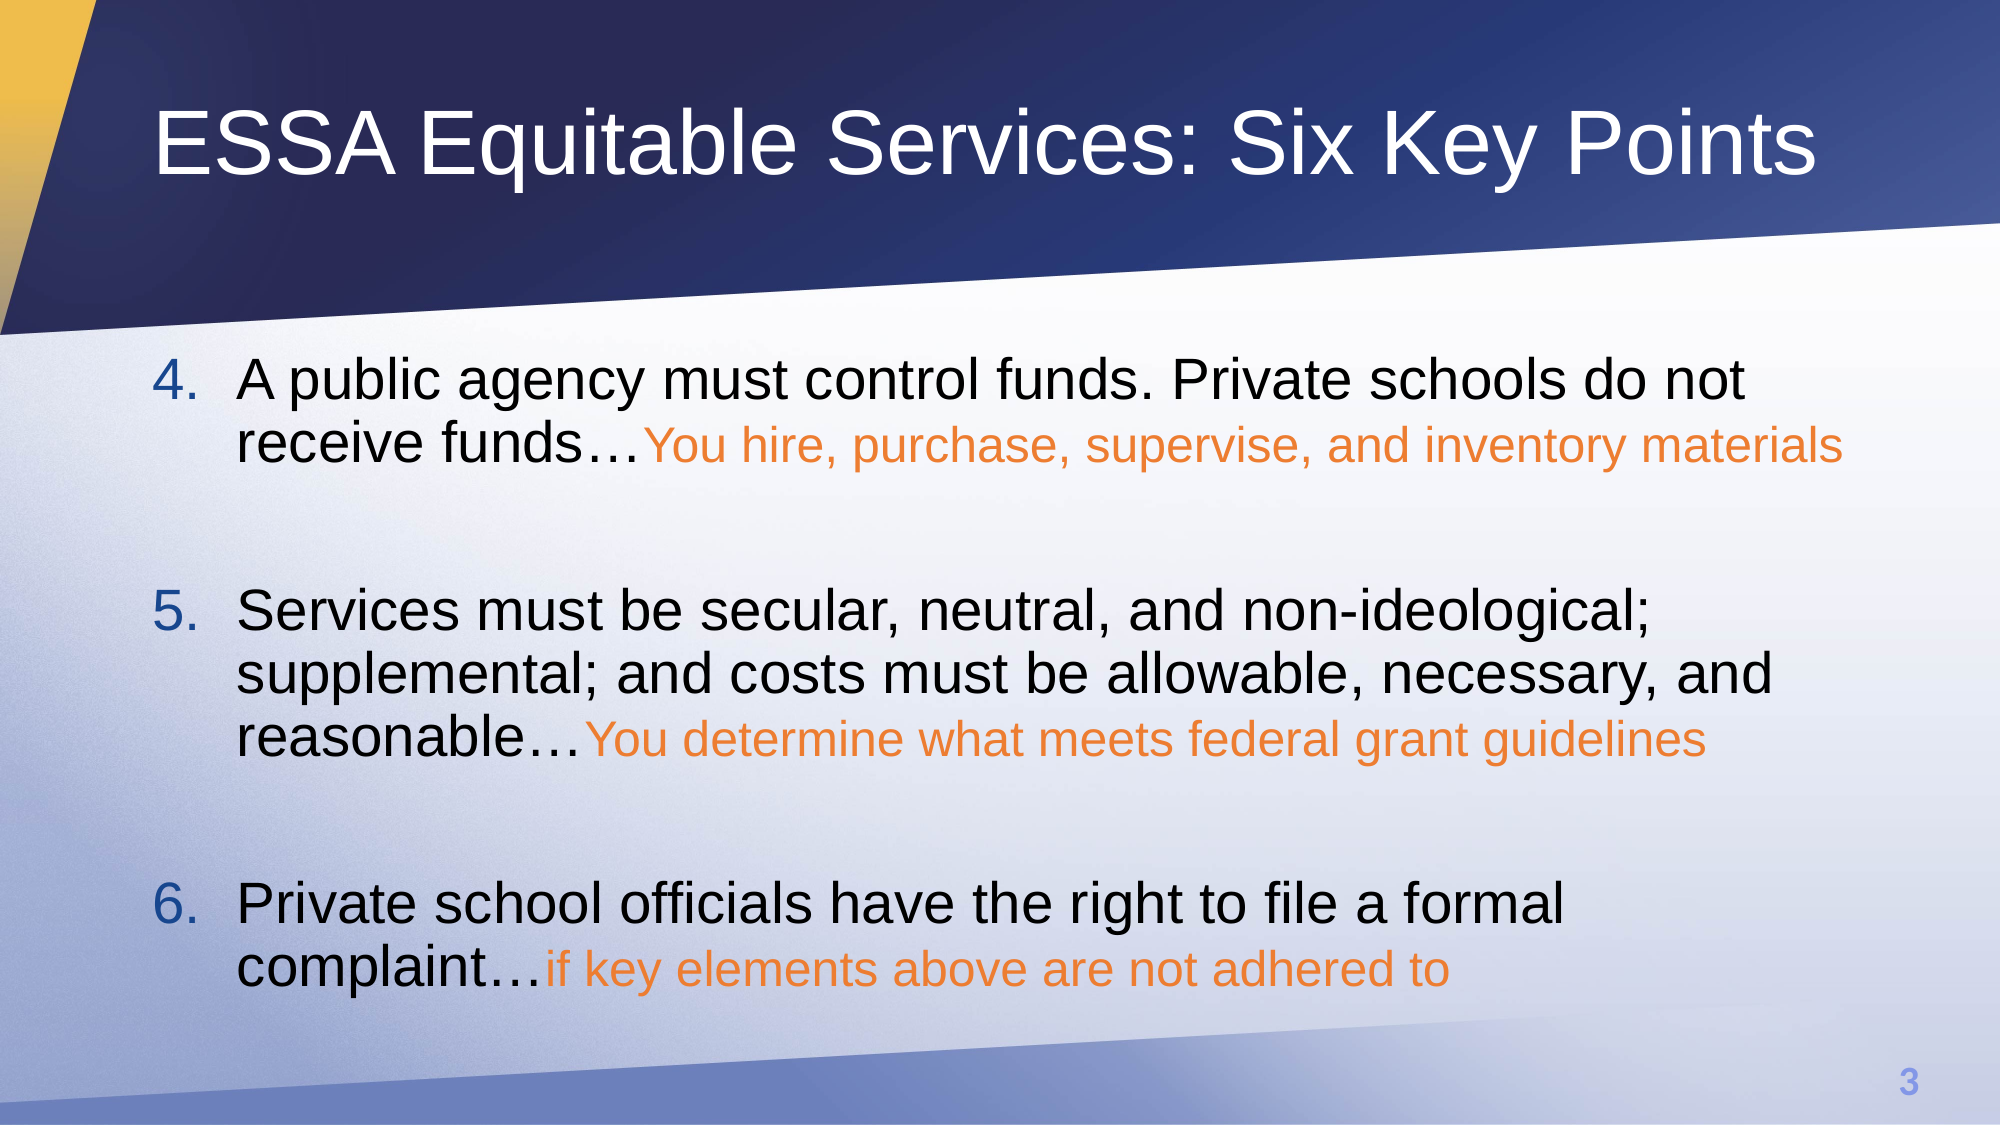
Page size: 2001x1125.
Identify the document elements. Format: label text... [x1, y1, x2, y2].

title ESSA Equitable Services: Six Key Points [137, 59, 1863, 231]
picture [0, 0, 2000, 1125]
list A public agency must control funds. Private schools do not receive funds…You hire, purchase, supervise, and inventory materials Services must be secular, neutral, and non-ideological; supplemental; and costs must be allowable, necessary, and reasonable…You determine what meets federal grant guidelines Private school officials have the right to file a formal complaint…if key elements above are not adhered to [137, 342, 1863, 1008]
